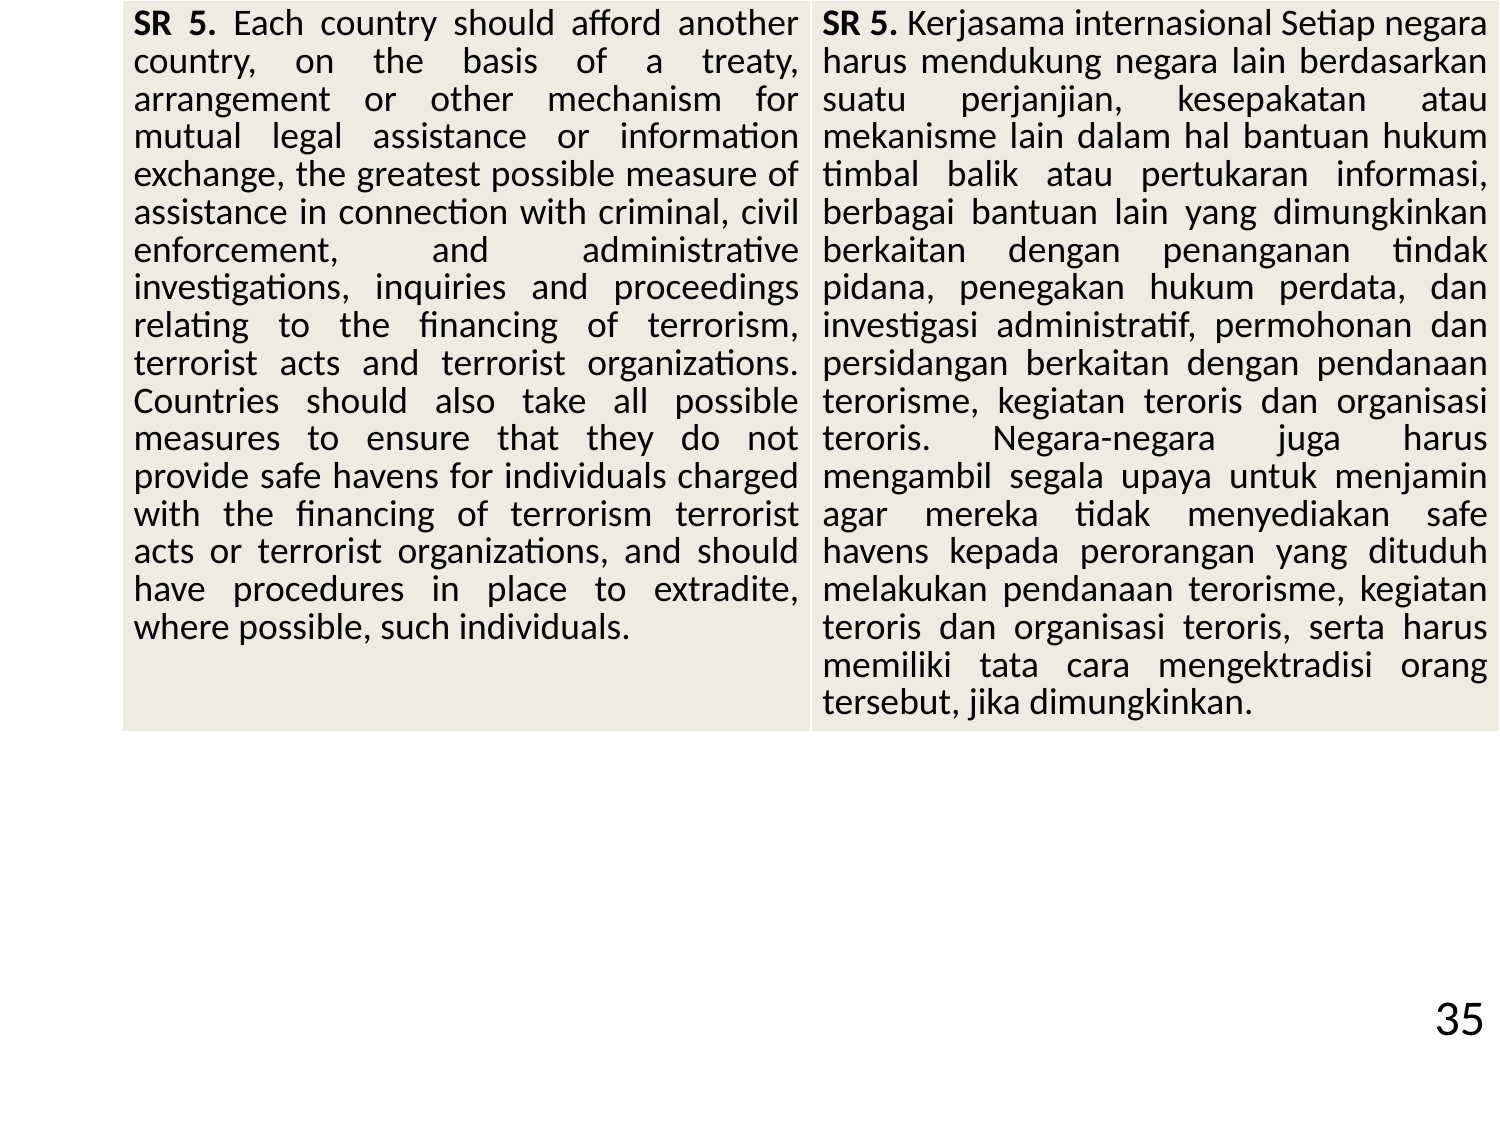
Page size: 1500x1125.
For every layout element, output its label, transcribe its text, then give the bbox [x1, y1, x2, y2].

table_header SR 5. Each country should afford another country, on the basis of a treaty, arrangement or other mechanism for mutual legal assistance or information exchange, the greatest possible measure of assistance in connection with criminal, civil enforcement, and administrative investigations, inquiries and proceedings relating to the financing of terrorism, terrorist acts and terrorist organizations. Countries should also take all possible measures to ensure that they do not provide safe havens for individuals charged with the financing of terrorism terrorist acts or terrorist organizations, and should have procedures in place to extradite, where possible, such individuals. [123, 1, 810, 731]
slide_number 35 [1387, 985, 1500, 1046]
table_header SR 5. Kerjasama internasional Setiap negara harus mendukung negara lain berdasarkan suatu perjanjian, kesepakatan atau mekanisme lain dalam hal bantuan hukum timbal balik atau pertukaran informasi, berbagai bantuan lain yang dimungkinkan berkaitan dengan penanganan tindak pidana, penegakan hukum perdata, dan investigasi administratif, permohonan dan persidangan berkaitan dengan pendanaan terorisme, kegiatan teroris dan organisasi teroris. Negara-negara juga harus mengambil segala upaya untuk menjamin agar mereka tidak menyediakan safe havens kepada perorangan yang dituduh melakukan pendanaan terorisme, kegiatan teroris dan organisasi teroris, serta harus memiliki tata cara mengektradisi orang tersebut, jika dimungkinkan. [812, 1, 1499, 731]
